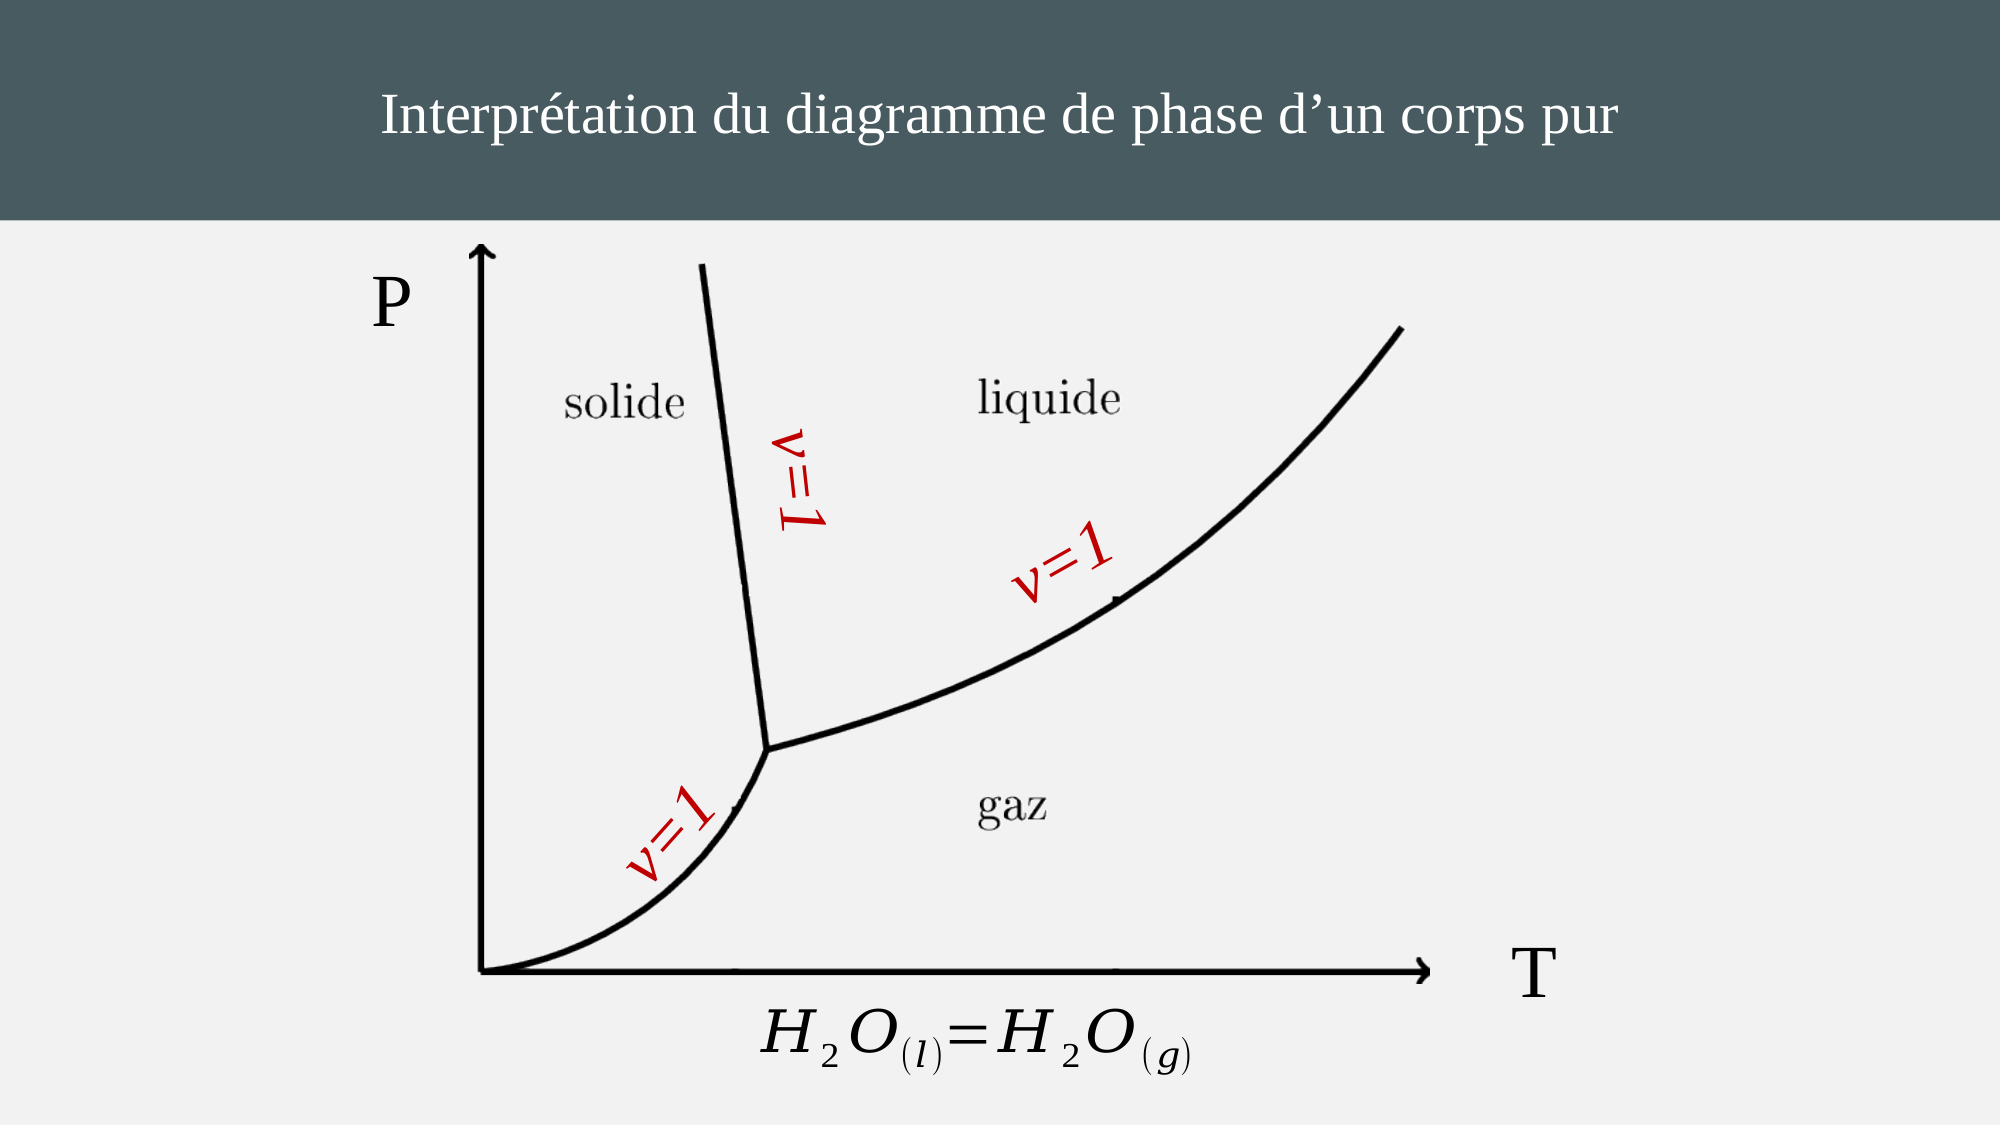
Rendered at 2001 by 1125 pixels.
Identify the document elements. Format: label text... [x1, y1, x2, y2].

text_box T [1496, 915, 1573, 1021]
picture [469, 244, 1430, 984]
text_box P [356, 244, 429, 350]
text_box Interprétation du diagramme de phase d’un corps pur [0, 0, 2000, 221]
